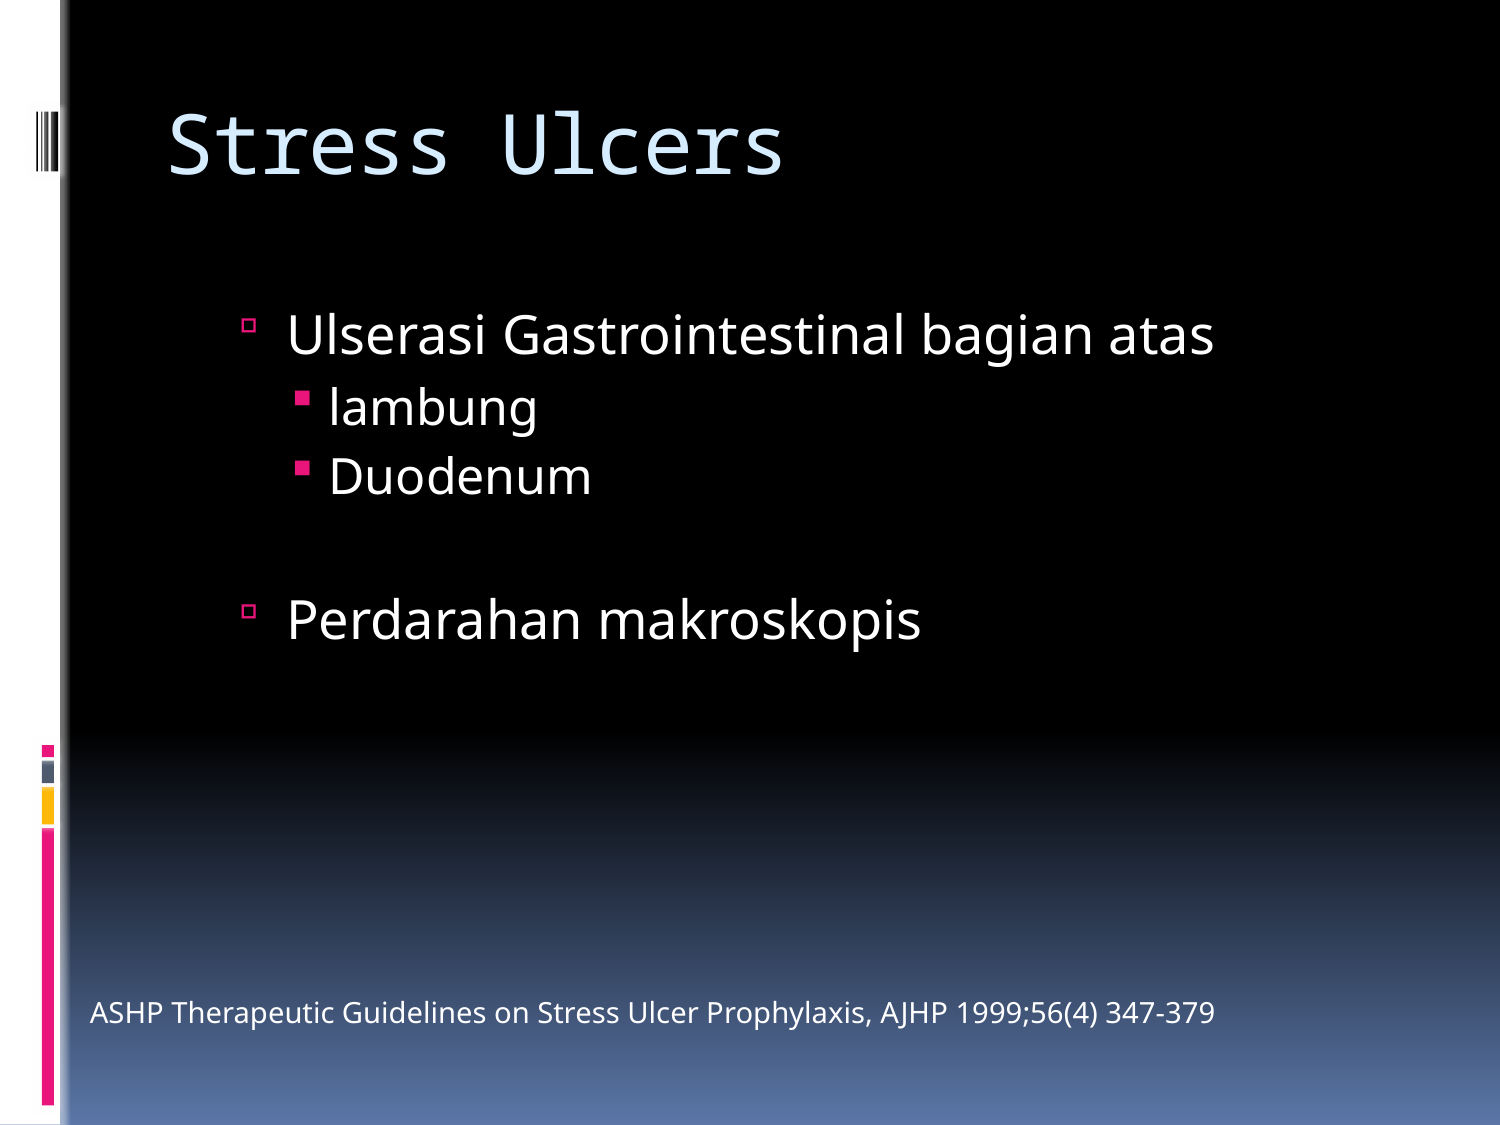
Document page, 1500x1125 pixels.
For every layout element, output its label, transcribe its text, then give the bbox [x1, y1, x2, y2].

title Stress Ulcers [150, 83, 1425, 234]
list Ulserasi Gastrointestinal bagian atas lambung Duodenum Perdarahan makroskopis [150, 1038, 1425, 1043]
text_box ASHP Therapeutic Guidelines on Stress Ulcer Prophylaxis, AJHP 1999;56(4) 347-379 [74, 987, 1438, 1038]
list Ulserasi Gastrointestinal bagian atas lambung Duodenum Perdarahan makroskopis [150, 292, 1425, 987]
